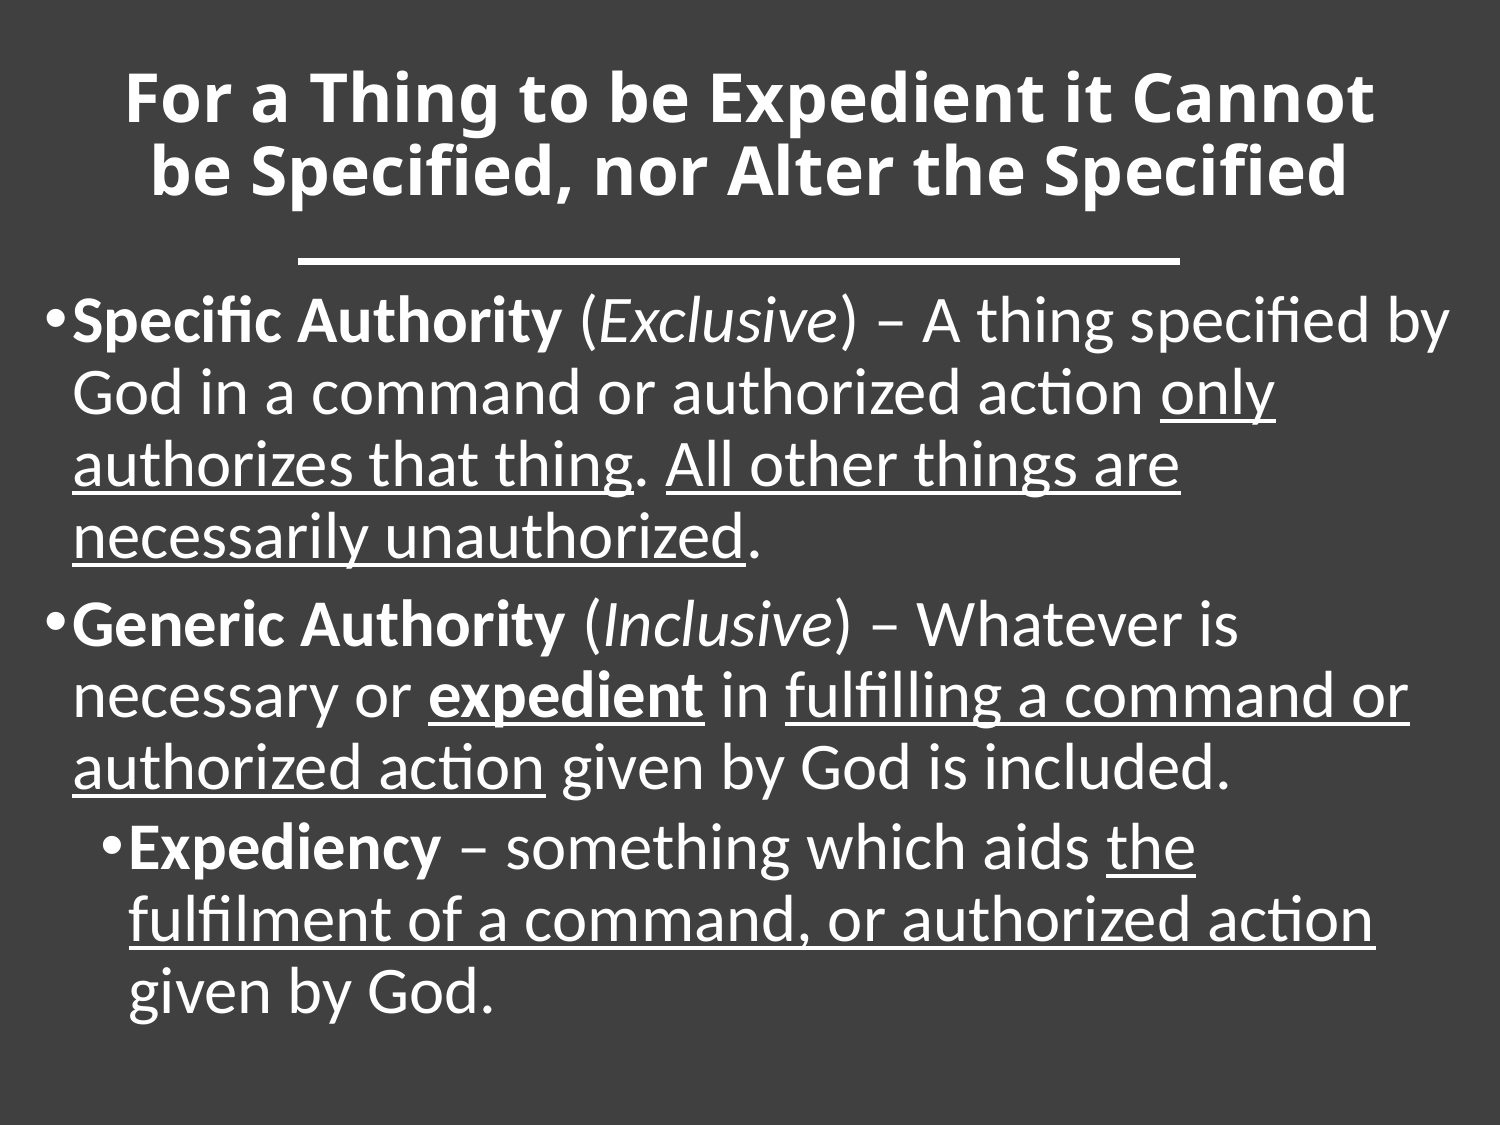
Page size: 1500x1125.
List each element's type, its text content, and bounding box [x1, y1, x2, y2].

title For a Thing to be Expedient it Cannot be Specified, nor Alter the Specified [103, 28, 1397, 246]
list Specific Authority (Exclusive) – A thing specified by God in a command or authorized action only authorizes that thing. All other things are necessarily unauthorized. Generic Authority (Inclusive) – Whatever is necessary or expedient in fulfilling a command or authorized action given by God is included. Expediency – something which aids the fulfilment of a command, or authorized action given by God. [29, 277, 1471, 1104]
